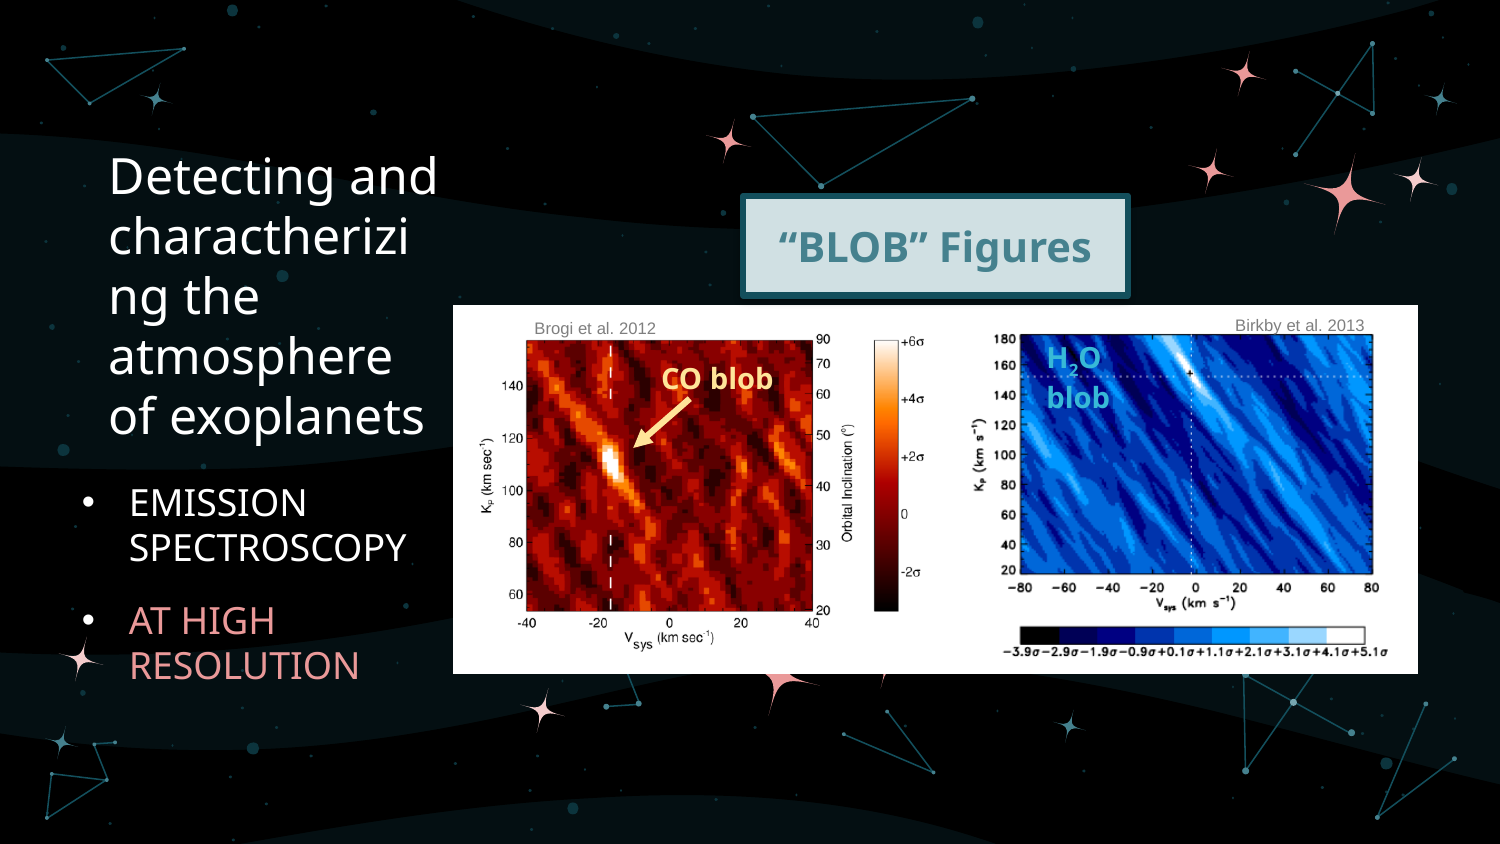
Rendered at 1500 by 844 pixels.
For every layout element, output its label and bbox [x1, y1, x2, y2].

text_box [58, 50, 1439, 775]
text_box [453, 305, 1418, 674]
